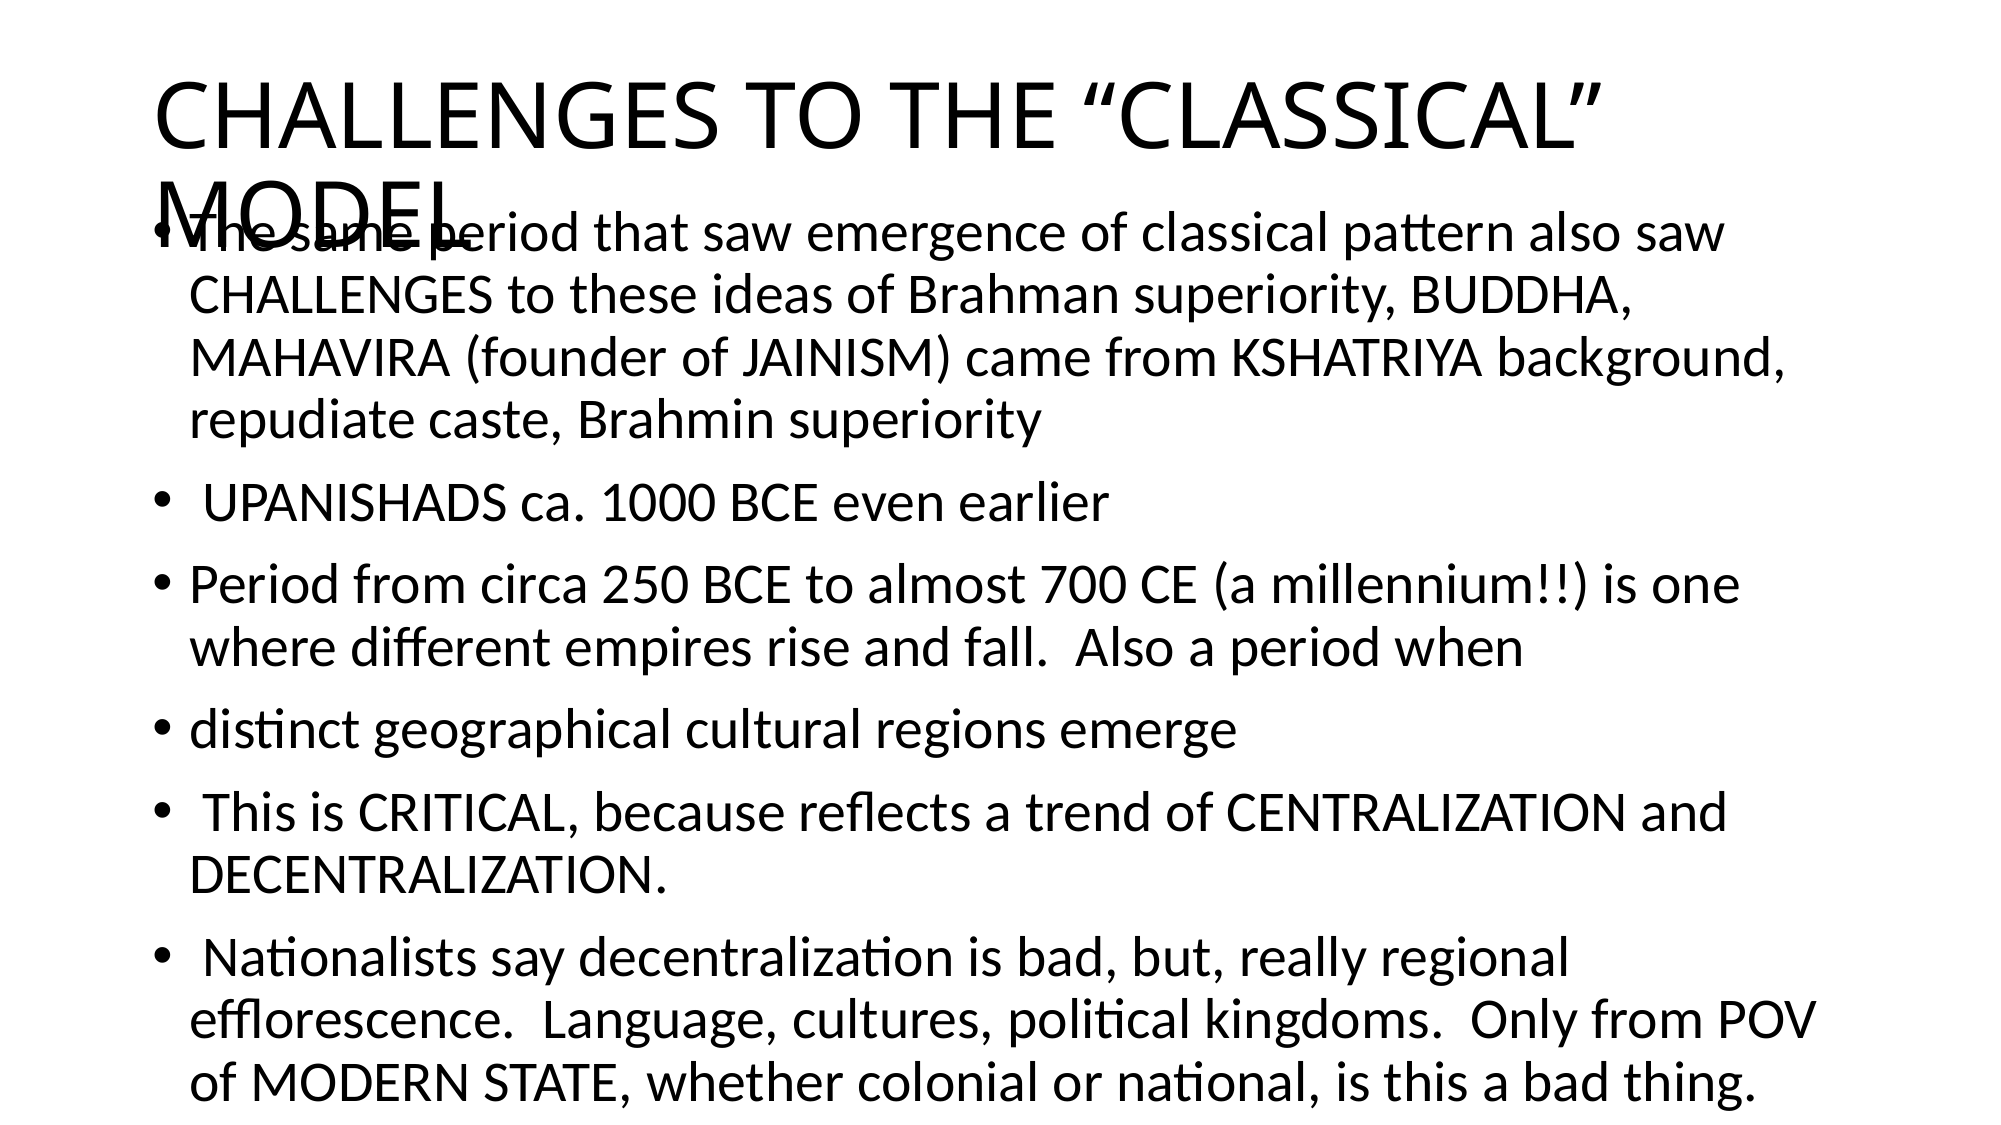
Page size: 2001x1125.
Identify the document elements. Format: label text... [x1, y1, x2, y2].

list The same period that saw emergence of classical pattern also saw CHALLENGES to these ideas of Brahman superiority, BUDDHA, MAHAVIRA (founder of JAINISM) came from KSHATRIYA background, repudiate caste, Brahmin superiority UPANISHADS ca. 1000 BCE even earlier Period from circa 250 BCE to almost 700 CE (a millennium!!) is one where different empires rise and fall. Also a period when distinct geographical cultural regions emerge This is CRITICAL, because reflects a trend of CENTRALIZATION and DECENTRALIZATION. Nationalists say decentralization is bad, but, really regional efflorescence. Language, cultures, political kingdoms. Only from POV of MODERN STATE, whether colonial or national, is this a bad thing. [137, 194, 1863, 1125]
title CHALLENGES TO THE “CLASSICAL” MODEL [137, 59, 1863, 194]
